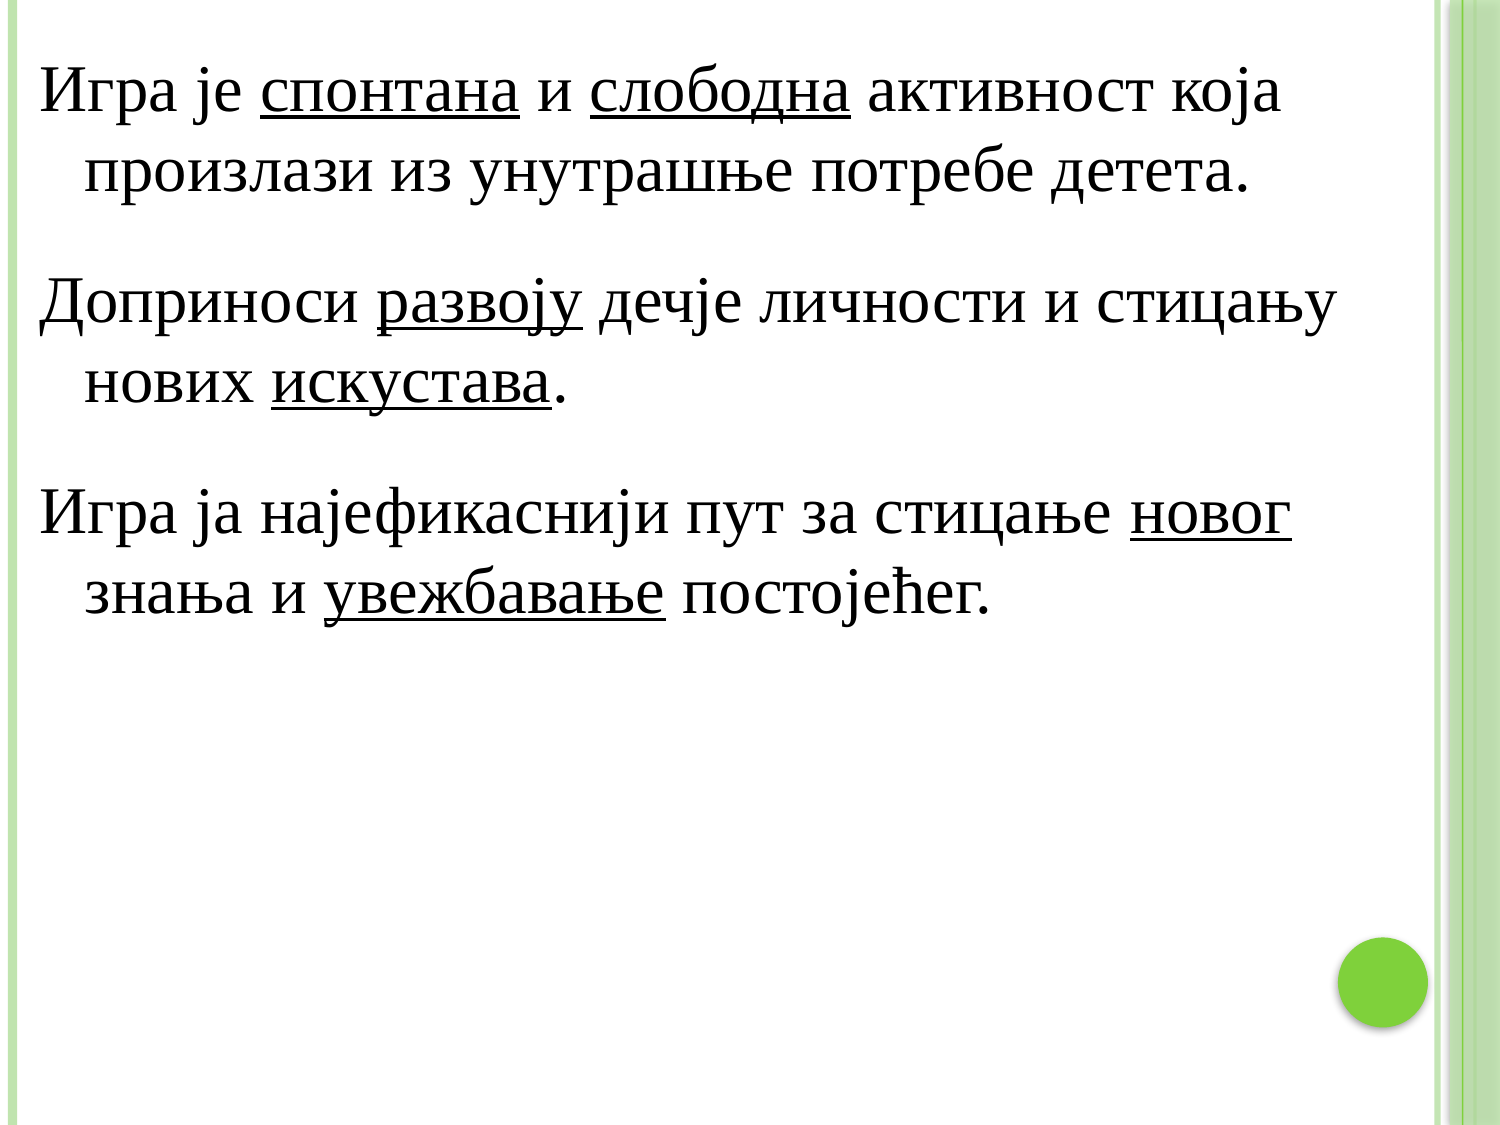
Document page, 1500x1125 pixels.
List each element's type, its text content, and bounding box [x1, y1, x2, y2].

list Игра је спонтана и слободна активност која произлази из унутрашње потребе детета. Доприноси развоју дечје личности и стицању нових искустава. Игра ја најефикаснији пут за стицање новог знања и увежбавање постојећег. [24, 37, 1463, 1062]
